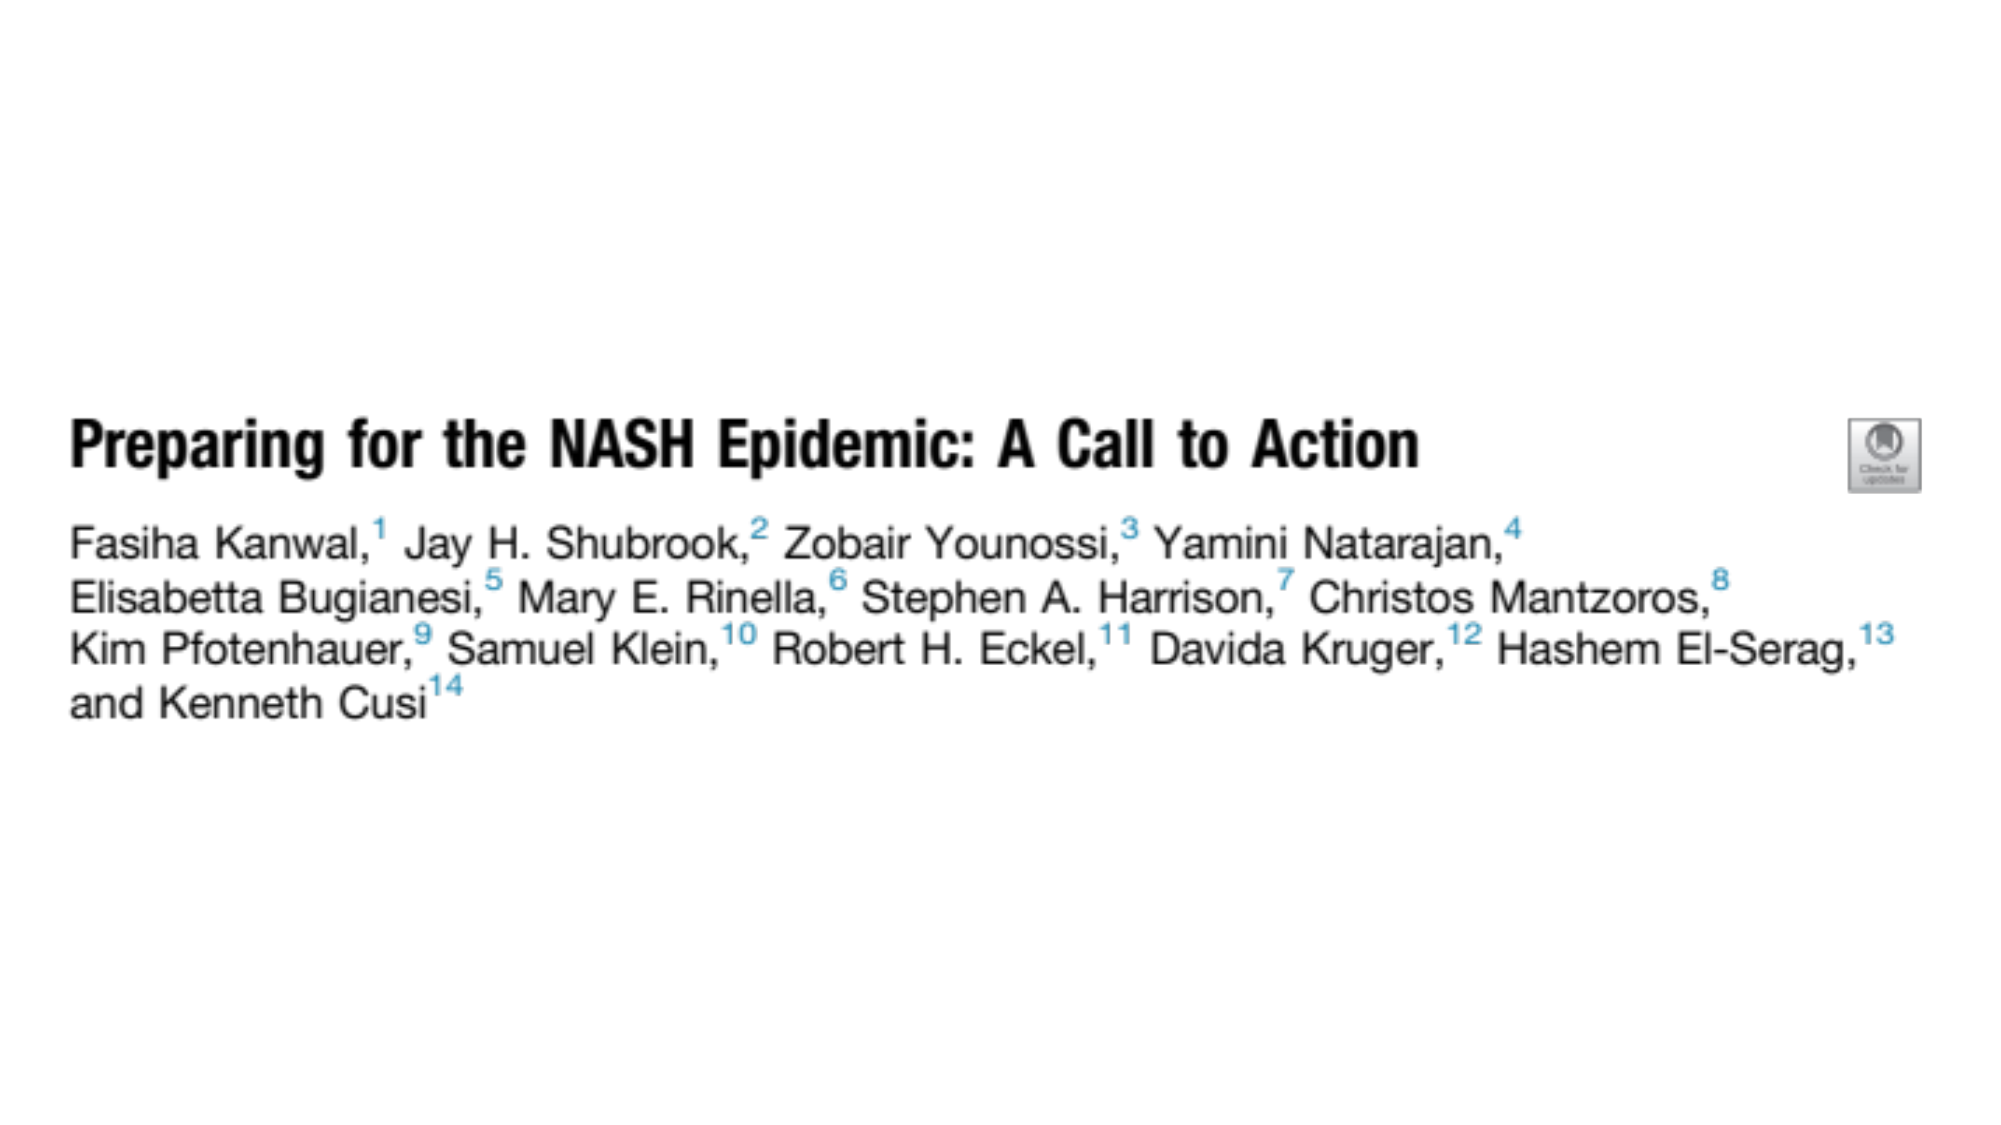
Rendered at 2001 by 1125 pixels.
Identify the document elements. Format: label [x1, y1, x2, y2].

picture [50, 394, 2000, 737]
